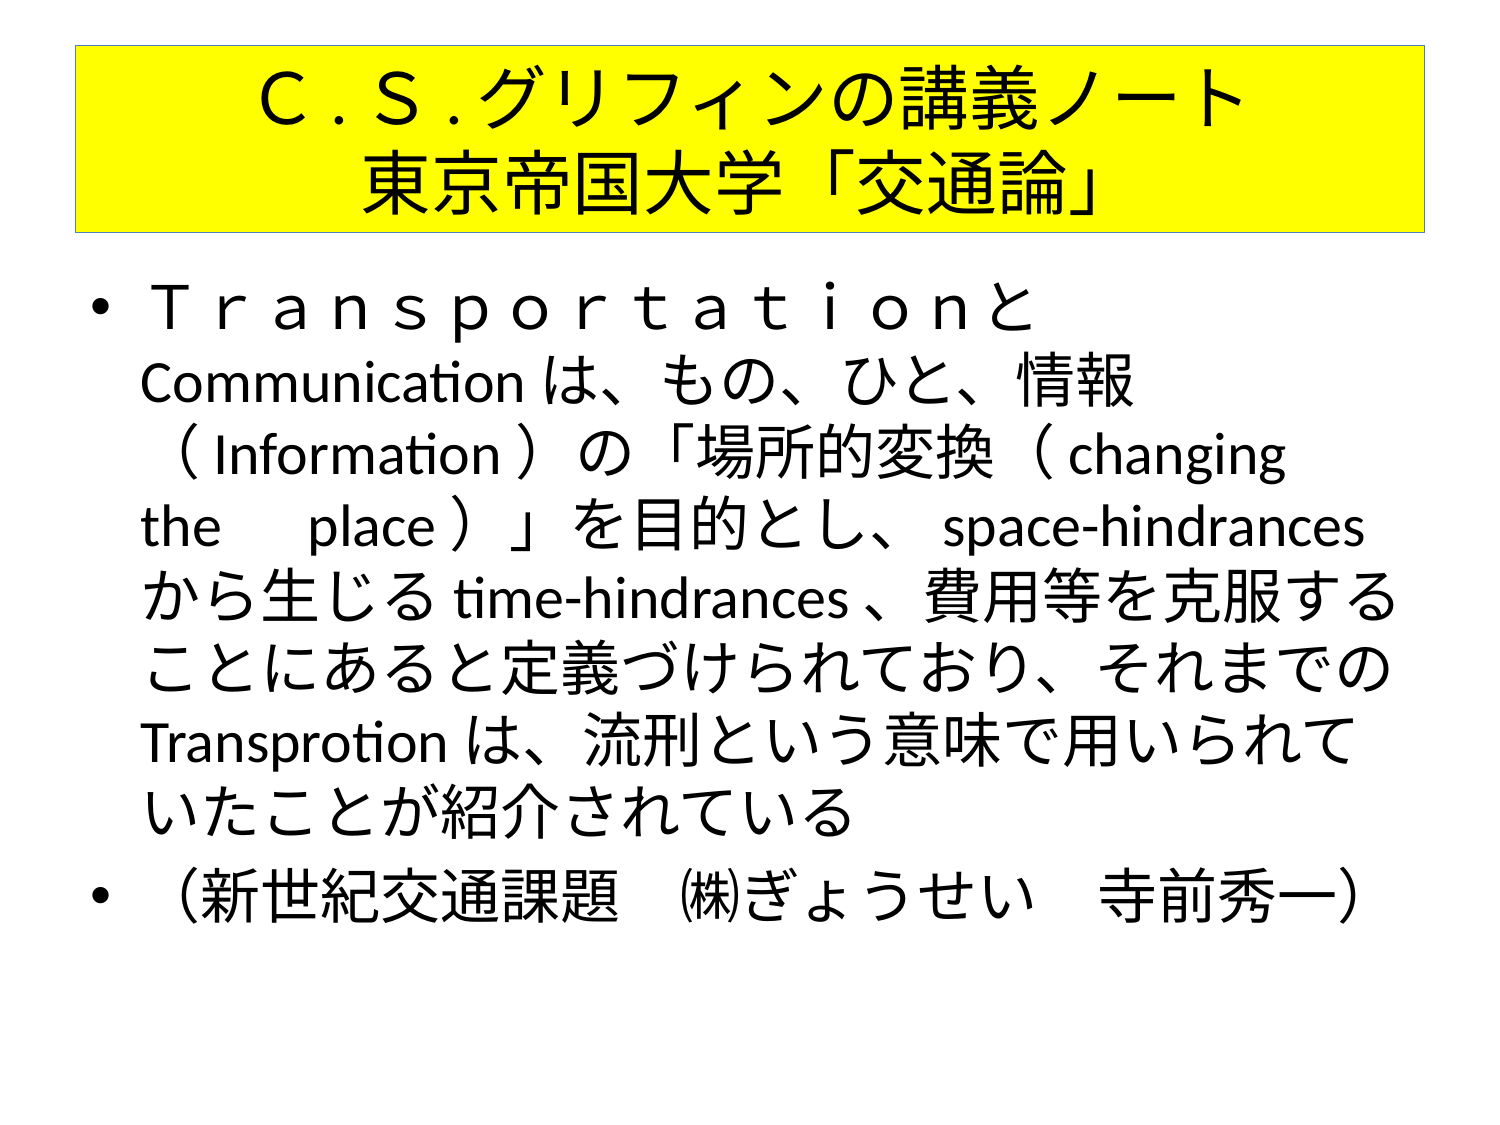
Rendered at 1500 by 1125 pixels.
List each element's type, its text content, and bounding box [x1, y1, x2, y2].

title Ｃ.Ｓ.グリフィンの講義ノート 東京帝国大学「交通論」 [75, 45, 1425, 233]
list ＴｒａｎｓｐｏｒｔａｔｉｏｎとCommunicationは、もの、ひと、情報（Information）の「場所的変換（changing the place）」を目的とし、space-hindrancesから生じるtime-hindrances、費用等を克服することにあると定義づけられており、それまでのTransprotionは、流刑という意味で用いられていたことが紹介されている （新世紀交通課題 ㈱ぎょうせい 寺前秀一） [75, 262, 1425, 1005]
